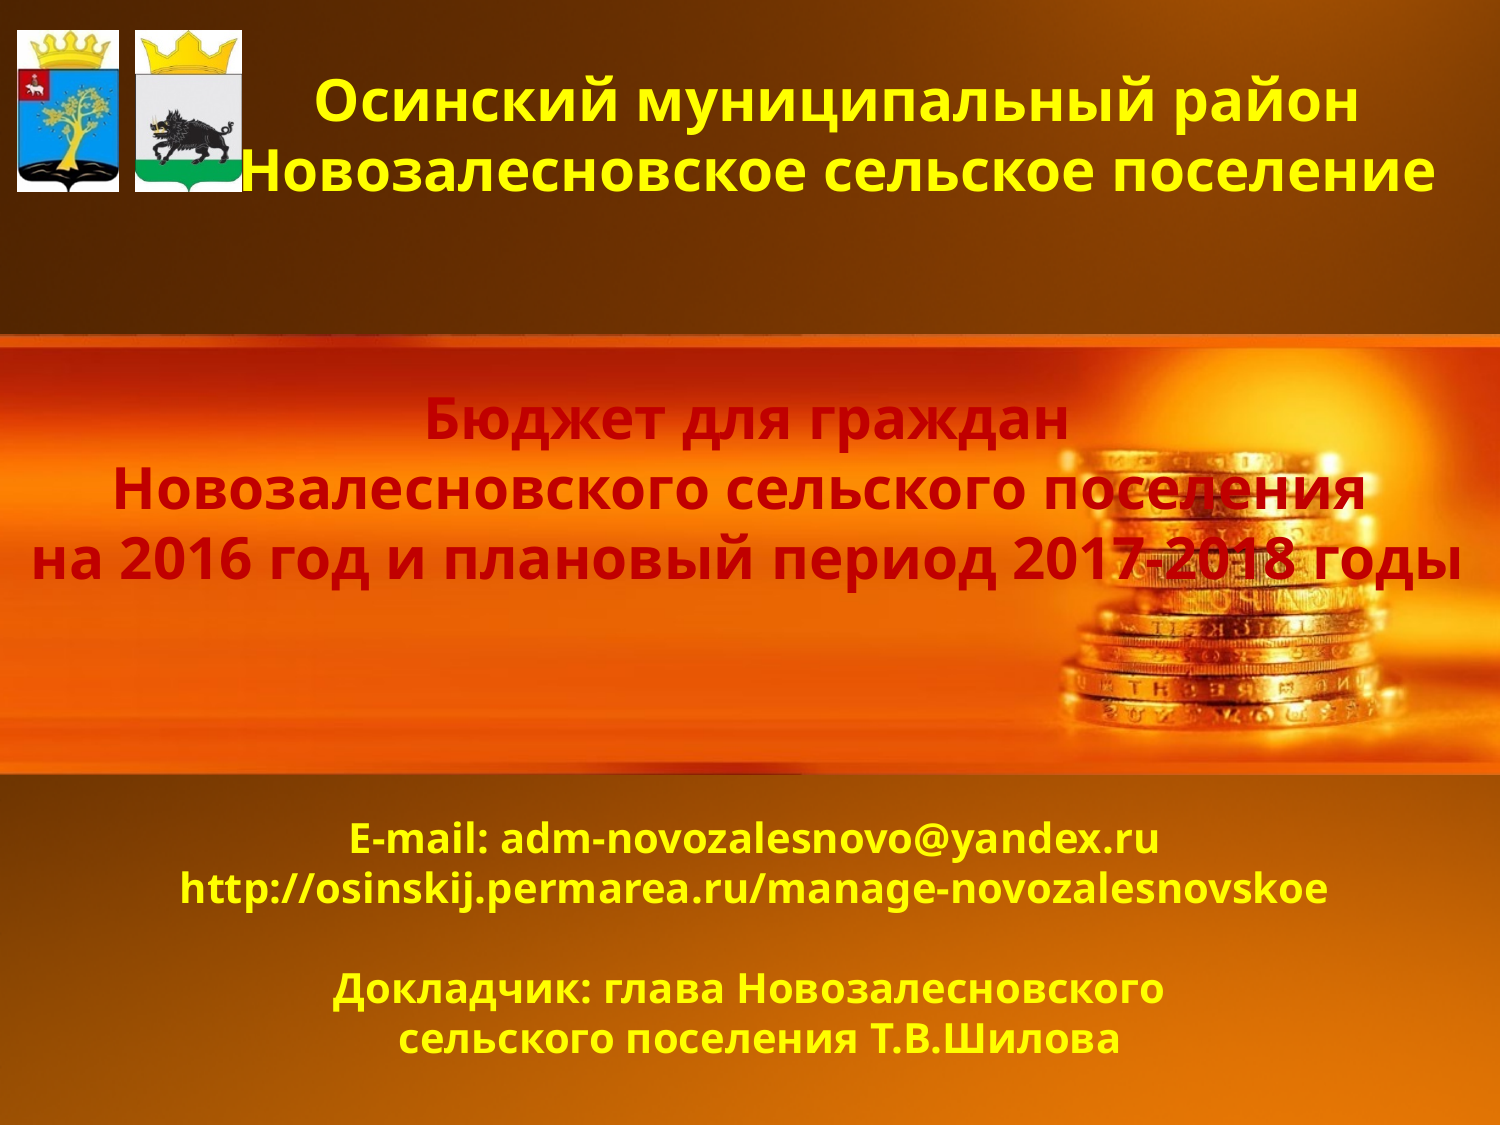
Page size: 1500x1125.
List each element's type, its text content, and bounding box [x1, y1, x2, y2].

picture [0, 0, 1500, 1125]
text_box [17, 30, 242, 192]
text_box E-mail: adm-novozalesnovo@yandex.ru http://osinskij.permarea.ru/manage-novozalesnovskoe Докладчик: глава Новозалесновского сельского поселения Т.В.Шилова [53, 804, 1457, 1070]
text_box Осинский муниципальный район Новозалесновское сельское поселение [218, 56, 1457, 211]
